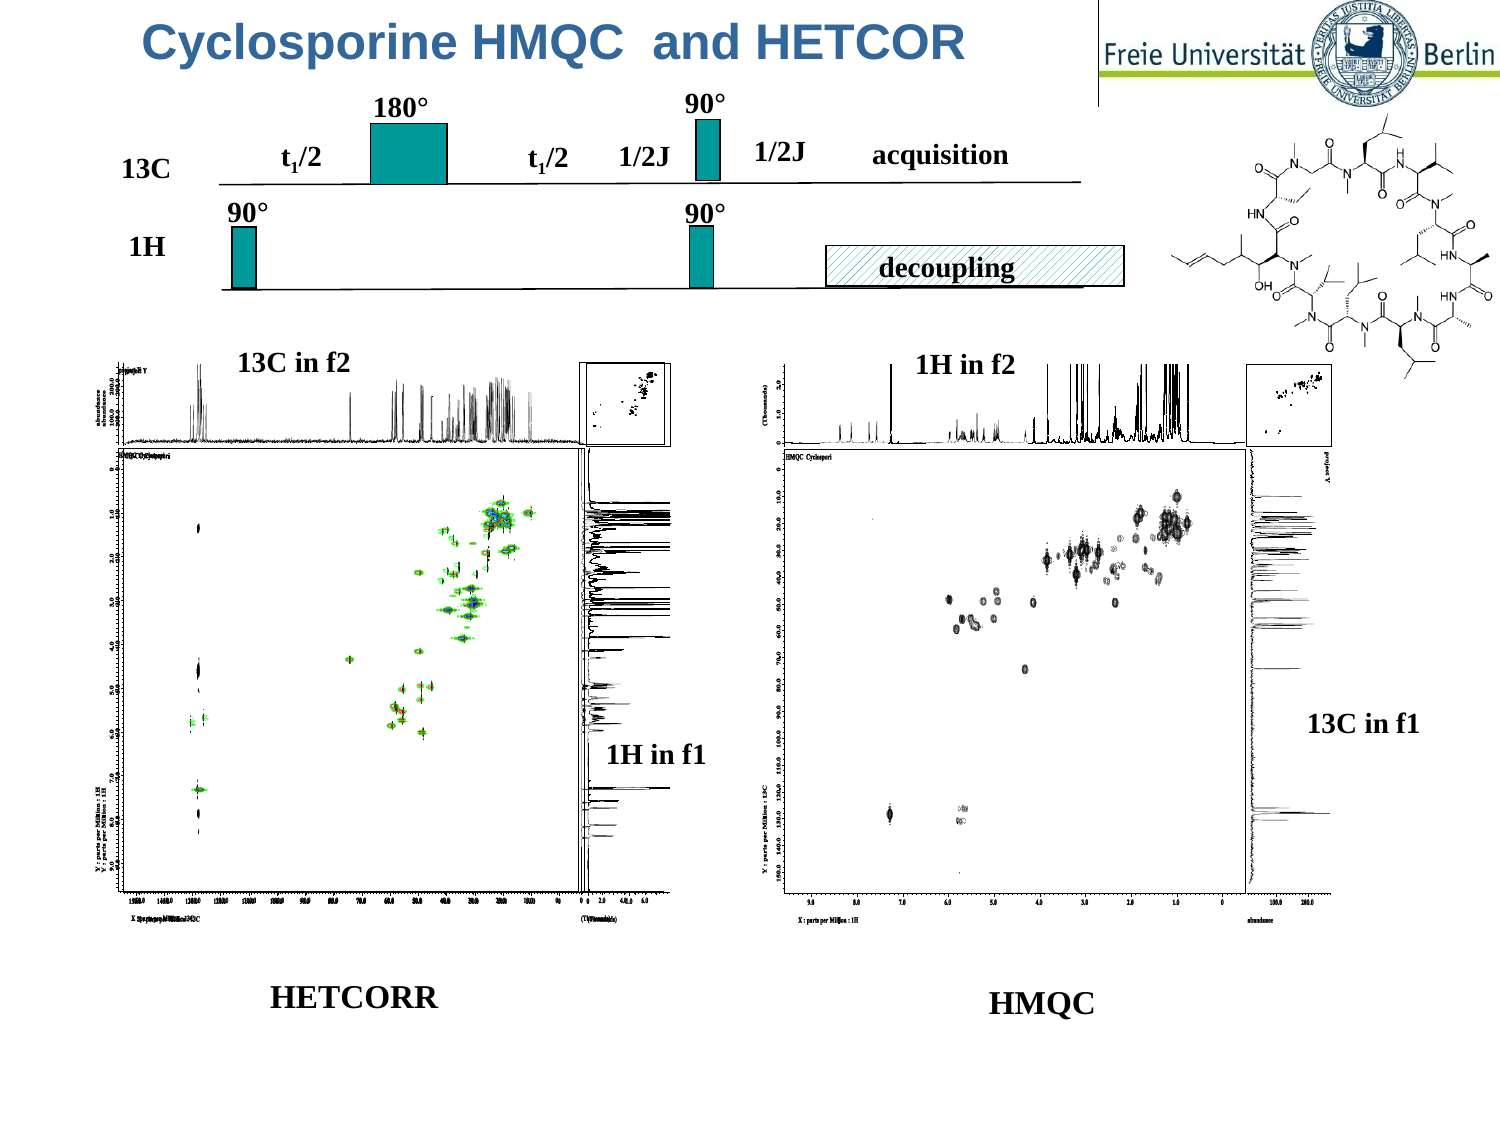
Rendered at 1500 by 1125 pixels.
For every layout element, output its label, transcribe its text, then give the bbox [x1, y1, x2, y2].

text_box HETCORR [255, 967, 454, 1023]
text_box 90° [670, 77, 742, 118]
picture [73, 334, 671, 926]
text_box 180° [358, 80, 444, 118]
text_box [105, 119, 1125, 290]
text_box 13C in f1 [1336, 697, 1444, 748]
text_box Cyclosporine HMQC and HETCOR [0, 0, 1096, 79]
picture [740, 0, 1500, 927]
text_box 1H in f1 [675, 728, 729, 778]
text_box HMQC [974, 973, 1111, 1029]
